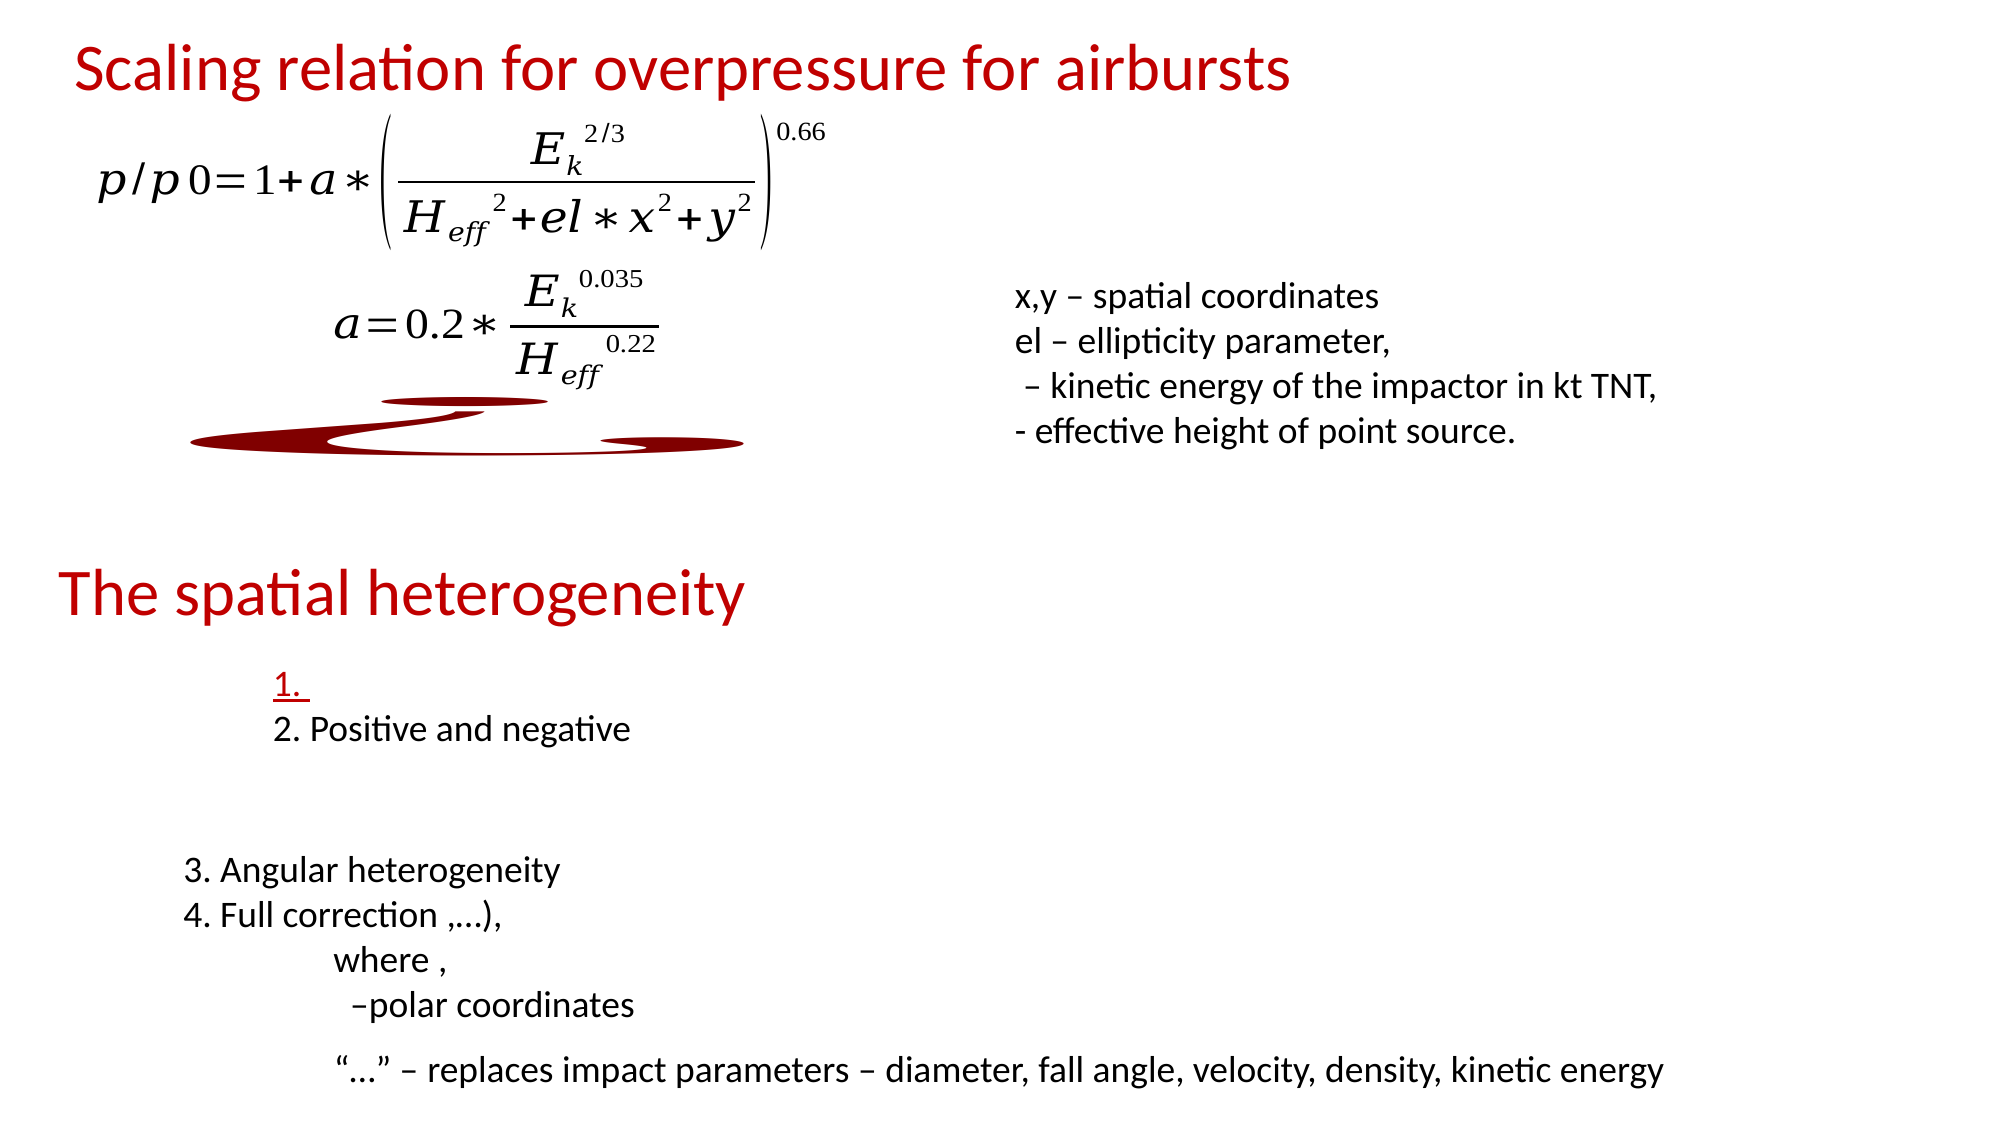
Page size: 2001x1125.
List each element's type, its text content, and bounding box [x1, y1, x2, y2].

text_box “…” – replaces impact parameters – diameter, fall angle, velocity, density, kinetic energy [319, 1037, 1681, 1097]
text_box The spatial heterogeneity [44, 541, 762, 637]
text_box Scaling relation for overpressure for airbursts [59, 16, 1947, 112]
